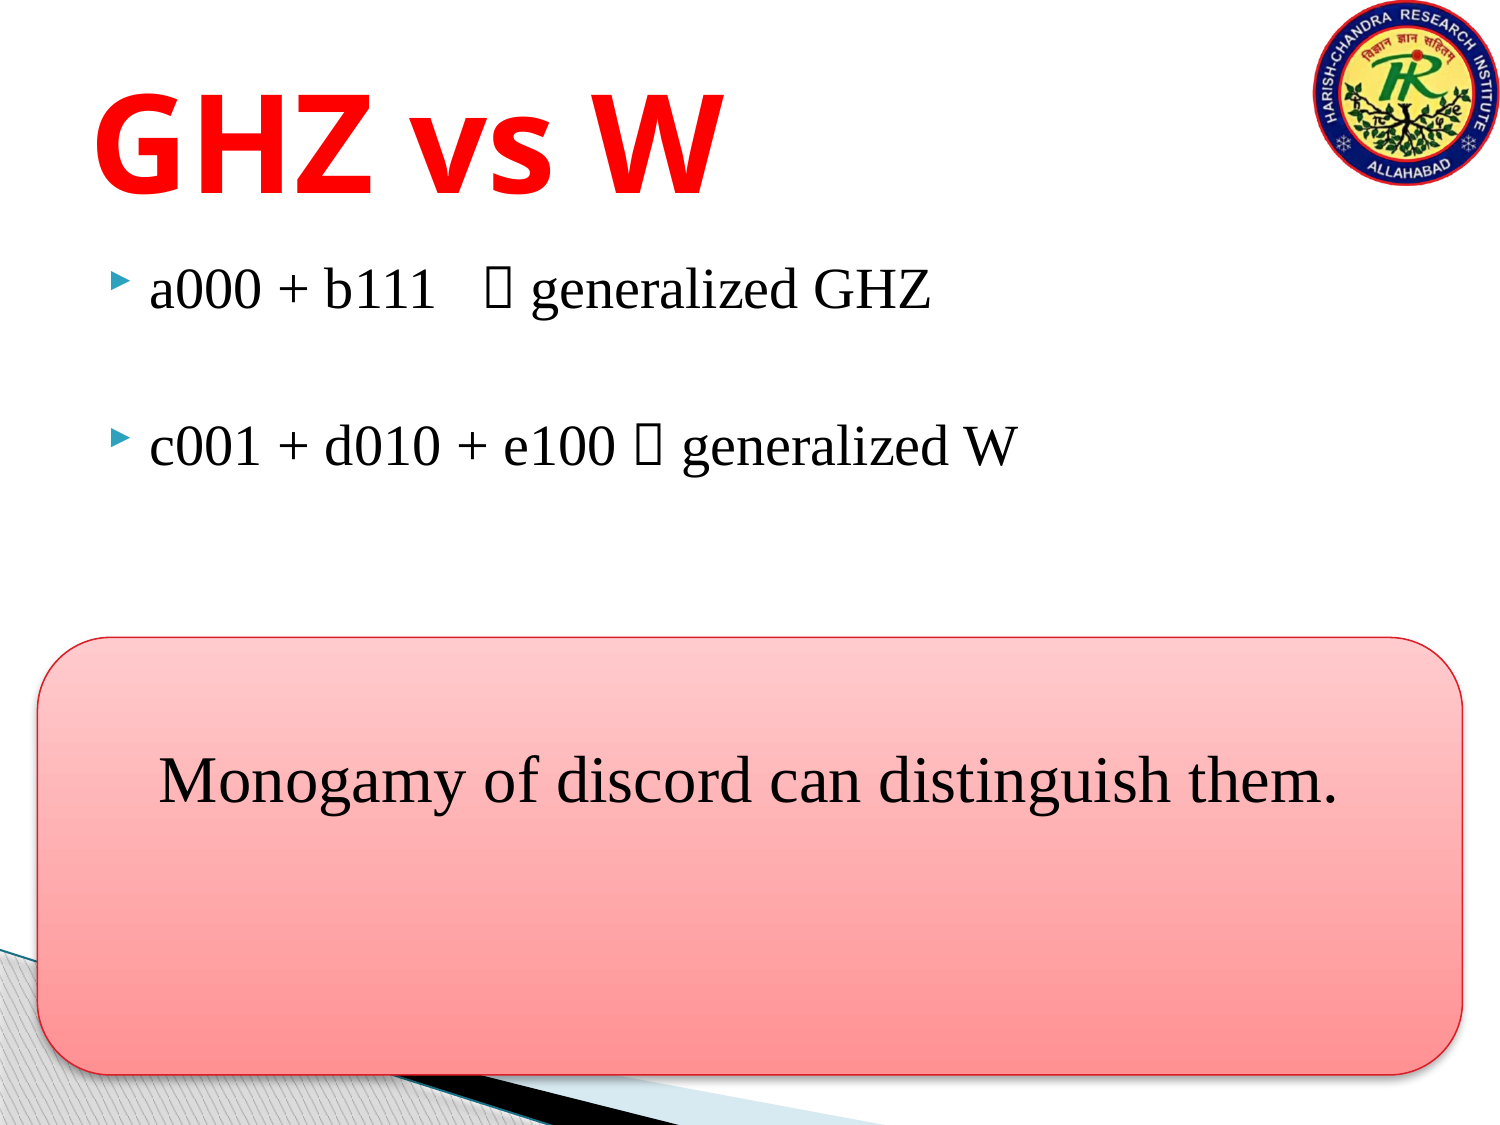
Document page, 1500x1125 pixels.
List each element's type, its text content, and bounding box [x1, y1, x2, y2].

title GHZ vs W [75, 45, 1425, 233]
list a000 + b111  generalized GHZ c001 + d010 + e100  generalized W [75, 243, 1425, 645]
picture [1312, 0, 1500, 186]
text_box Monogamy of discord can distinguish them. [36, 636, 1464, 1076]
